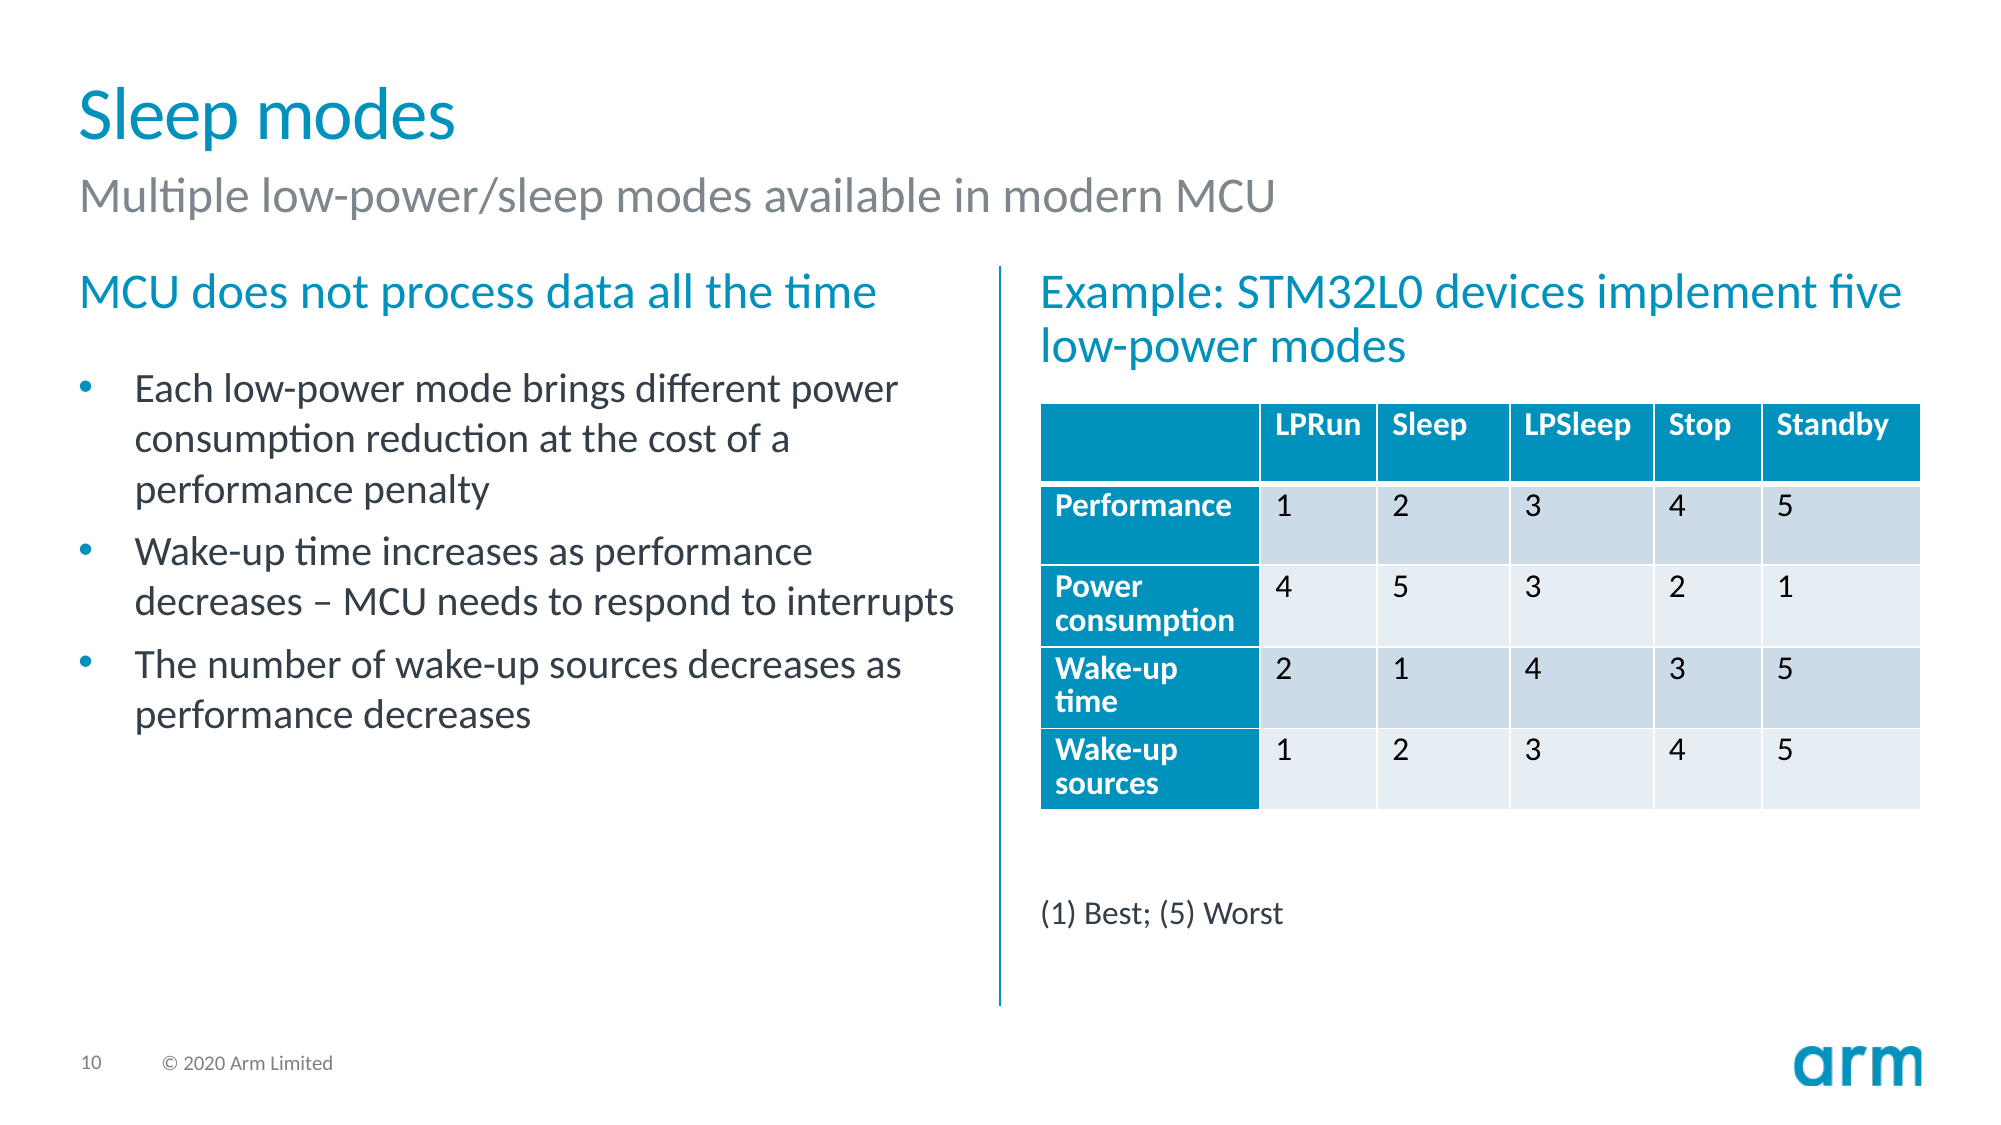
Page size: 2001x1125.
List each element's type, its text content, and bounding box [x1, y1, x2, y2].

title Sleep modes [78, 78, 1922, 162]
table_cell Wake-up time [1041, 648, 1259, 728]
table_cell 3 [1511, 729, 1653, 809]
table_header LPSleep [1511, 404, 1653, 481]
table_cell 5 [1763, 648, 1920, 728]
table_cell 2 [1655, 566, 1761, 646]
table_cell 1 [1261, 729, 1376, 809]
list Each low-power mode brings different power consumption reduction at the cost of a performance penalty Wake-up time increases as performance decreases – MCU needs to respond to interrupts The number of wake-up sources decreases as performance decreases [78, 361, 956, 1007]
table_cell 4 [1261, 566, 1376, 646]
table_cell 5 [1763, 487, 1920, 564]
table_cell 3 [1511, 487, 1653, 564]
table_header [1041, 404, 1259, 481]
table_cell 2 [1378, 487, 1509, 564]
table_cell 5 [1763, 729, 1920, 809]
list Multiple low-power/sleep modes available in modern MCU [78, 162, 1922, 222]
table_cell 1 [1261, 487, 1376, 564]
table_header Stop [1655, 404, 1761, 481]
table_cell 3 [1655, 648, 1761, 728]
table_cell 4 [1511, 648, 1653, 728]
table_cell 1 [1378, 648, 1509, 728]
table_cell 4 [1655, 729, 1761, 809]
table_header LPRun [1261, 404, 1376, 481]
table_cell 4 [1655, 487, 1761, 564]
table_cell 2 [1261, 648, 1376, 728]
table_cell 1 [1763, 566, 1920, 646]
text_box (1) Best; (5) Worst [1040, 895, 1917, 932]
table_cell Wake-up sources [1041, 729, 1259, 809]
table_cell 5 [1378, 566, 1509, 646]
list Example: STM32L0 devices implement five low-power modes [1040, 265, 1922, 358]
table_header Sleep [1378, 404, 1509, 481]
list MCU does not process data all the time [78, 265, 956, 358]
table_cell 2 [1378, 729, 1509, 809]
table_cell Performance [1041, 487, 1259, 564]
table_cell 3 [1511, 566, 1653, 646]
table_header Standby [1763, 404, 1920, 481]
table_cell Power consumption [1041, 566, 1259, 646]
